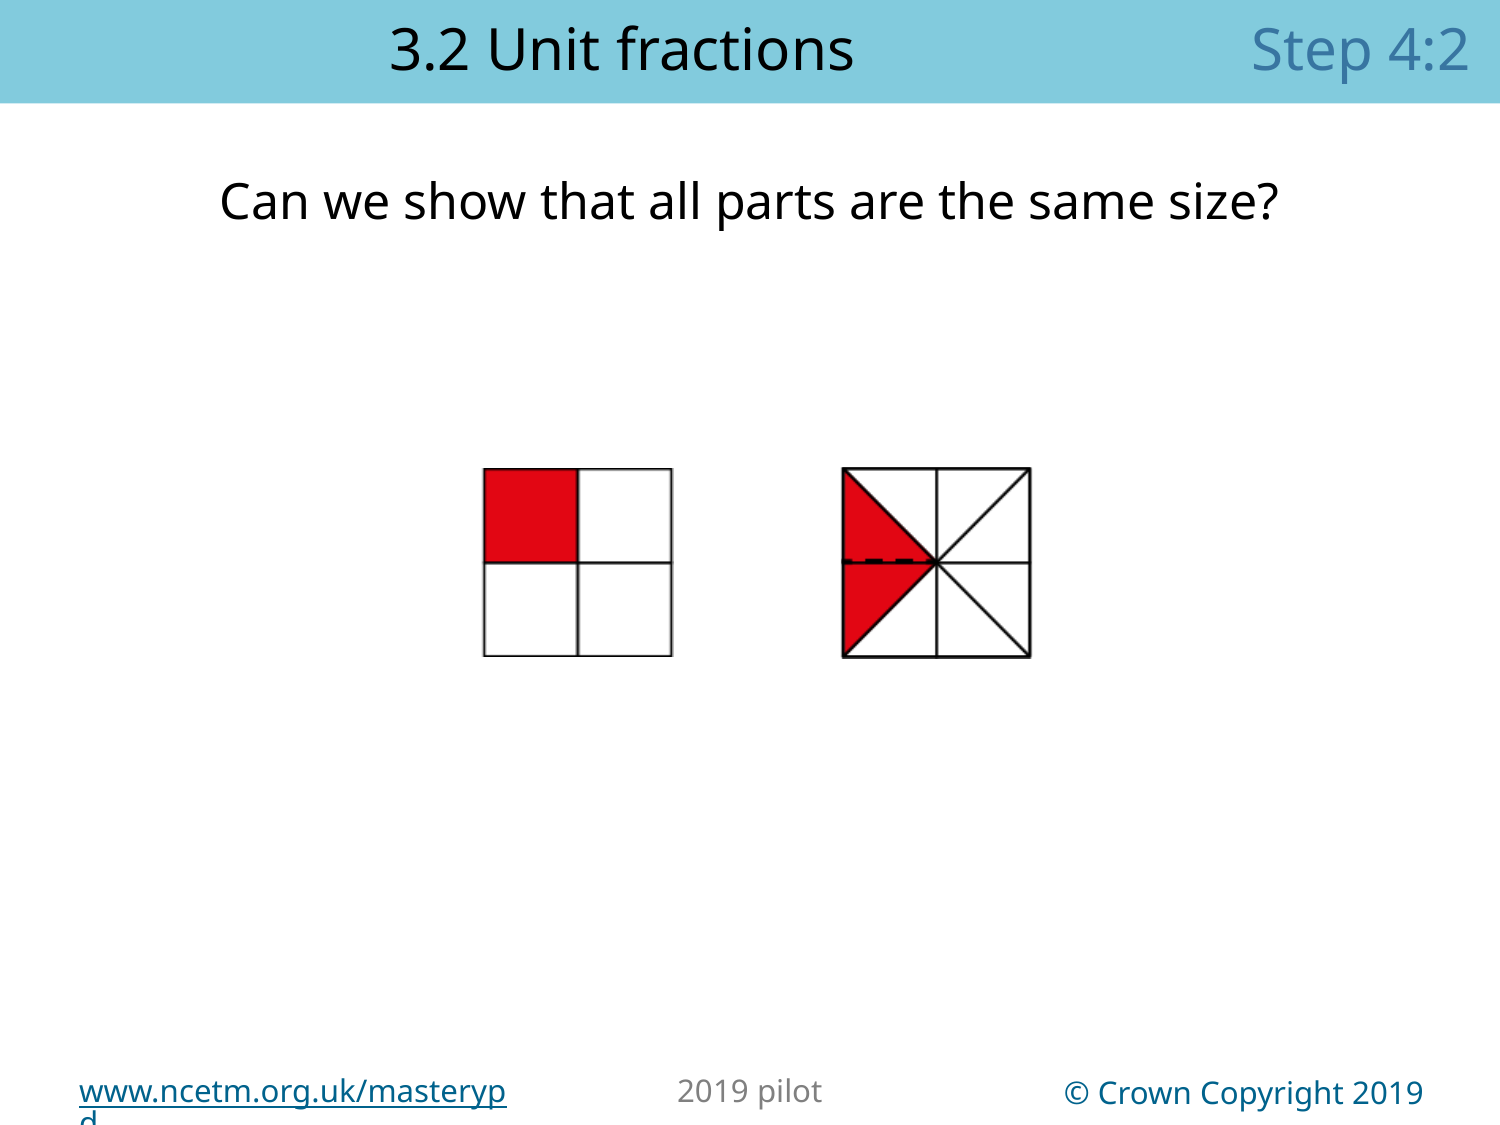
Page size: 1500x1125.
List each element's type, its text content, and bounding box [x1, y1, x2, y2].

picture [479, 468, 674, 657]
picture [837, 466, 1051, 659]
list 3.2 Unit fractions Step 4:2 [0, 0, 1500, 104]
text_box Can we show that all parts are the same size? [129, 162, 1371, 238]
